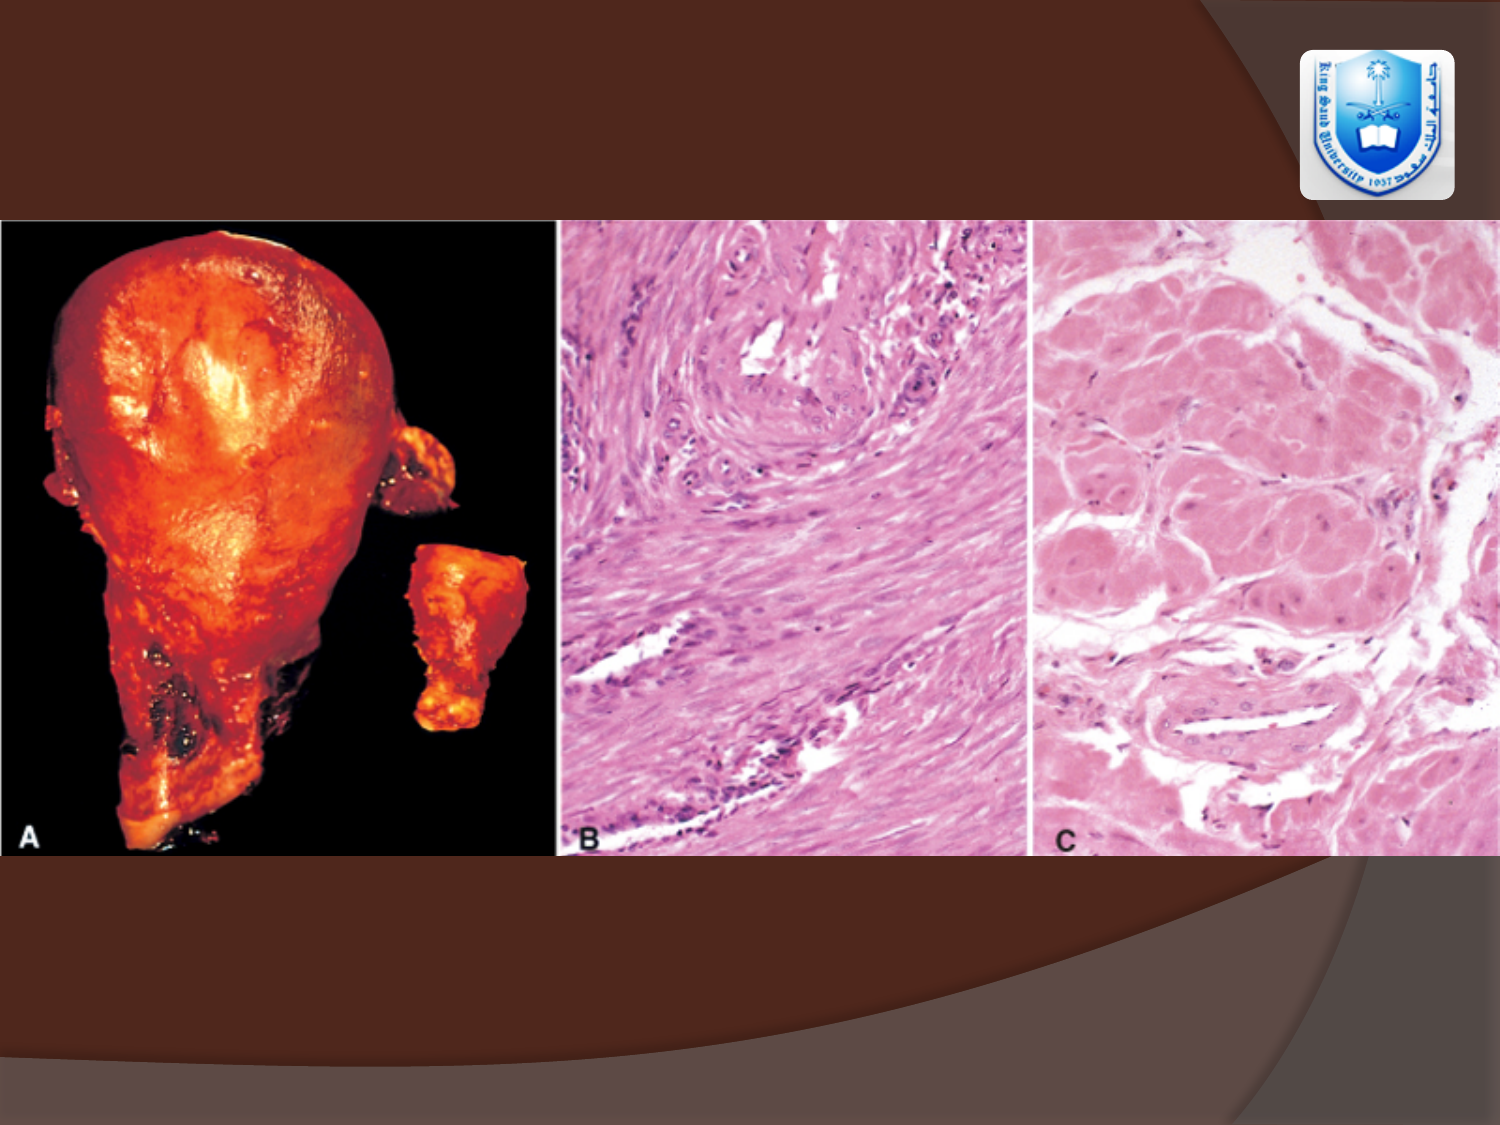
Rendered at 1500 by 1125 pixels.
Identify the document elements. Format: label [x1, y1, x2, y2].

picture [0, 220, 1500, 856]
picture [1299, 49, 1455, 200]
